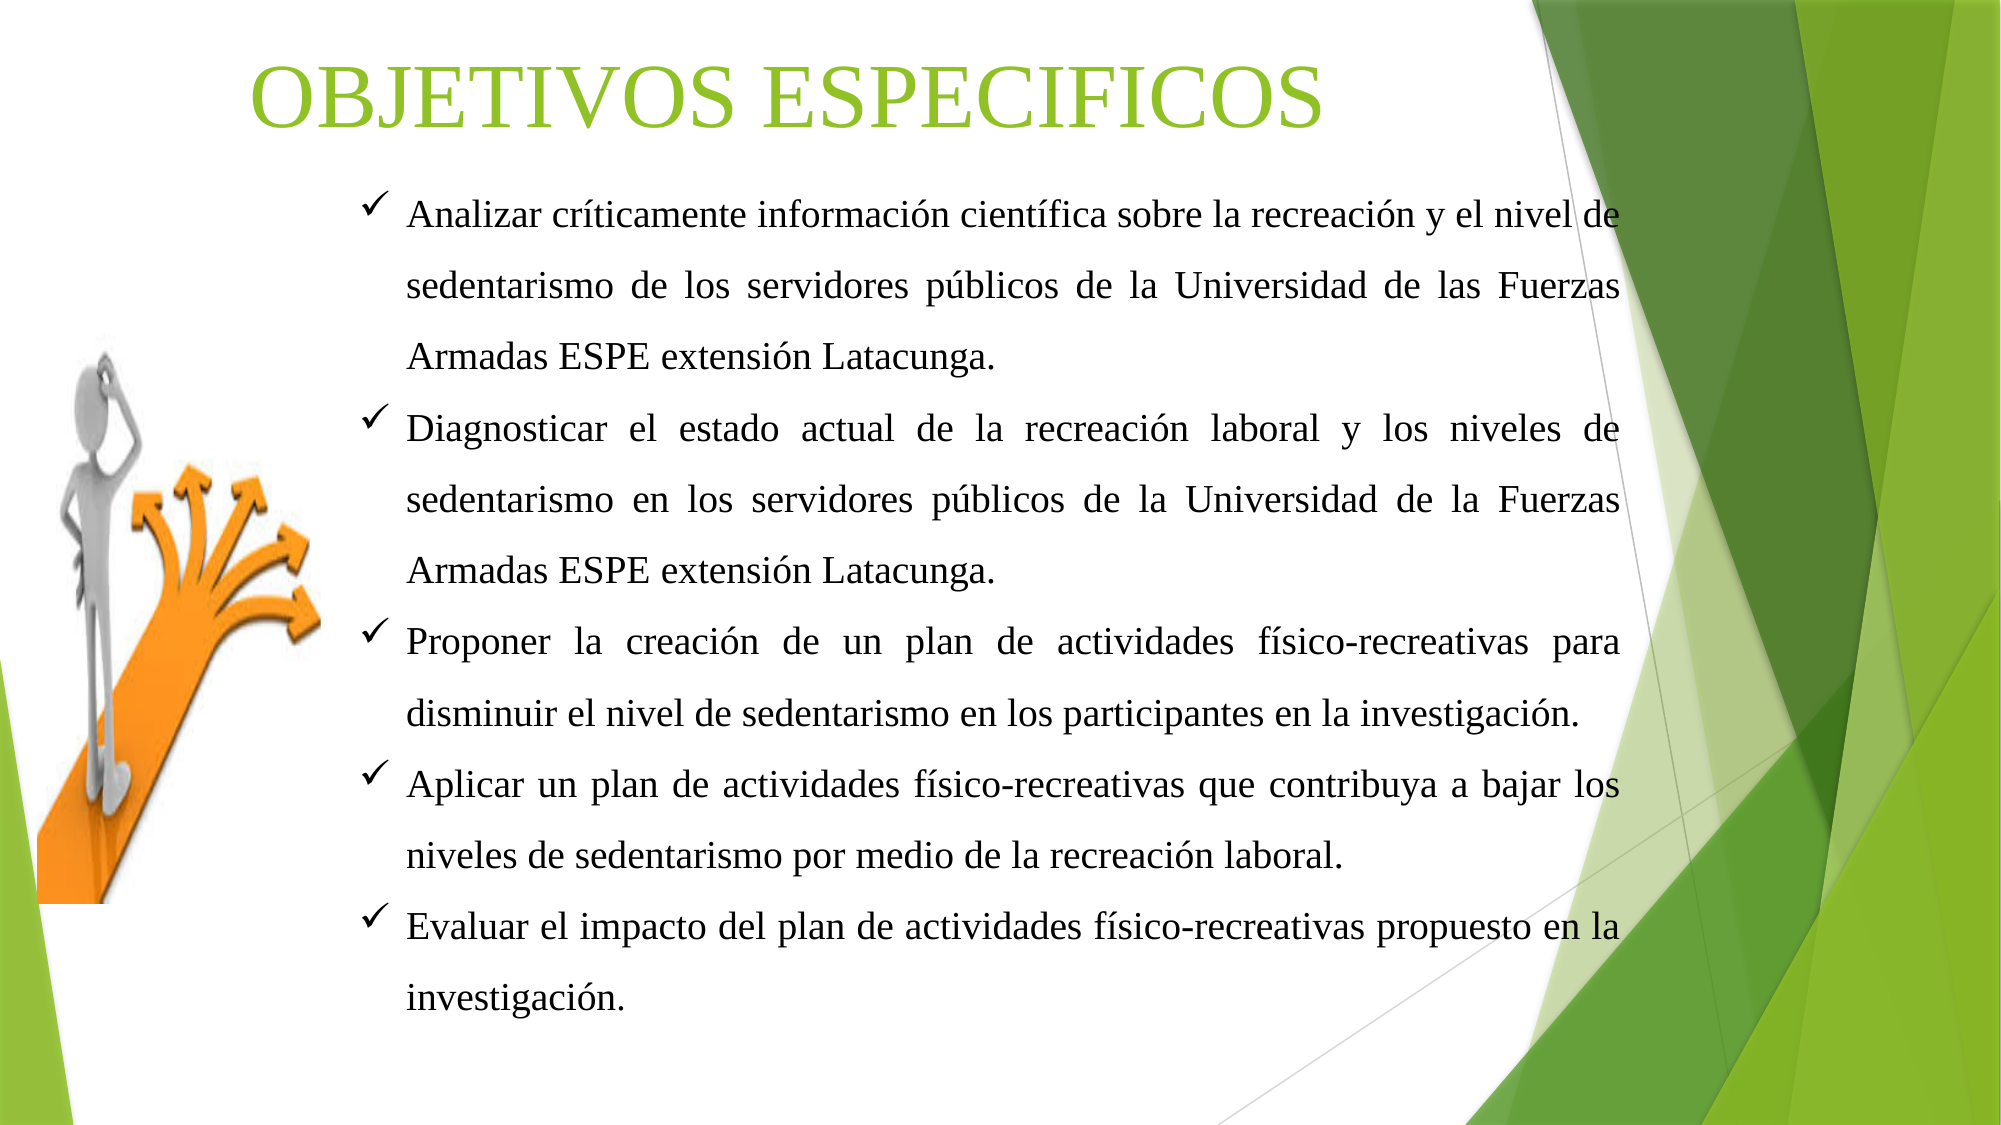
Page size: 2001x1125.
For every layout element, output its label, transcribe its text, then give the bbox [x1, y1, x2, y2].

title OBJETIVOS ESPECIFICOS [83, 28, 1495, 157]
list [37, 258, 338, 904]
text_box Analizar críticamente información científica sobre la recreación y el nivel de sedentarismo de los servidores públicos de la Universidad de las Fuerzas Armadas ESPE extensión Latacunga. Diagnosticar el estado actual de la recreación laboral y los niveles de sedentarismo en los servidores públicos de la Universidad de la Fuerzas Armadas ESPE extensión Latacunga. Proponer la creación de un plan de actividades físico-recreativas para disminuir el nivel de sedentarismo en los participantes en la investigación. Aplicar un plan de actividades físico-recreativas que contribuya a bajar los niveles de sedentarismo por medio de la recreación laboral. Evaluar el impacto del plan de actividades físico-recreativas propuesto en la investigación. [269, 156, 1637, 1071]
